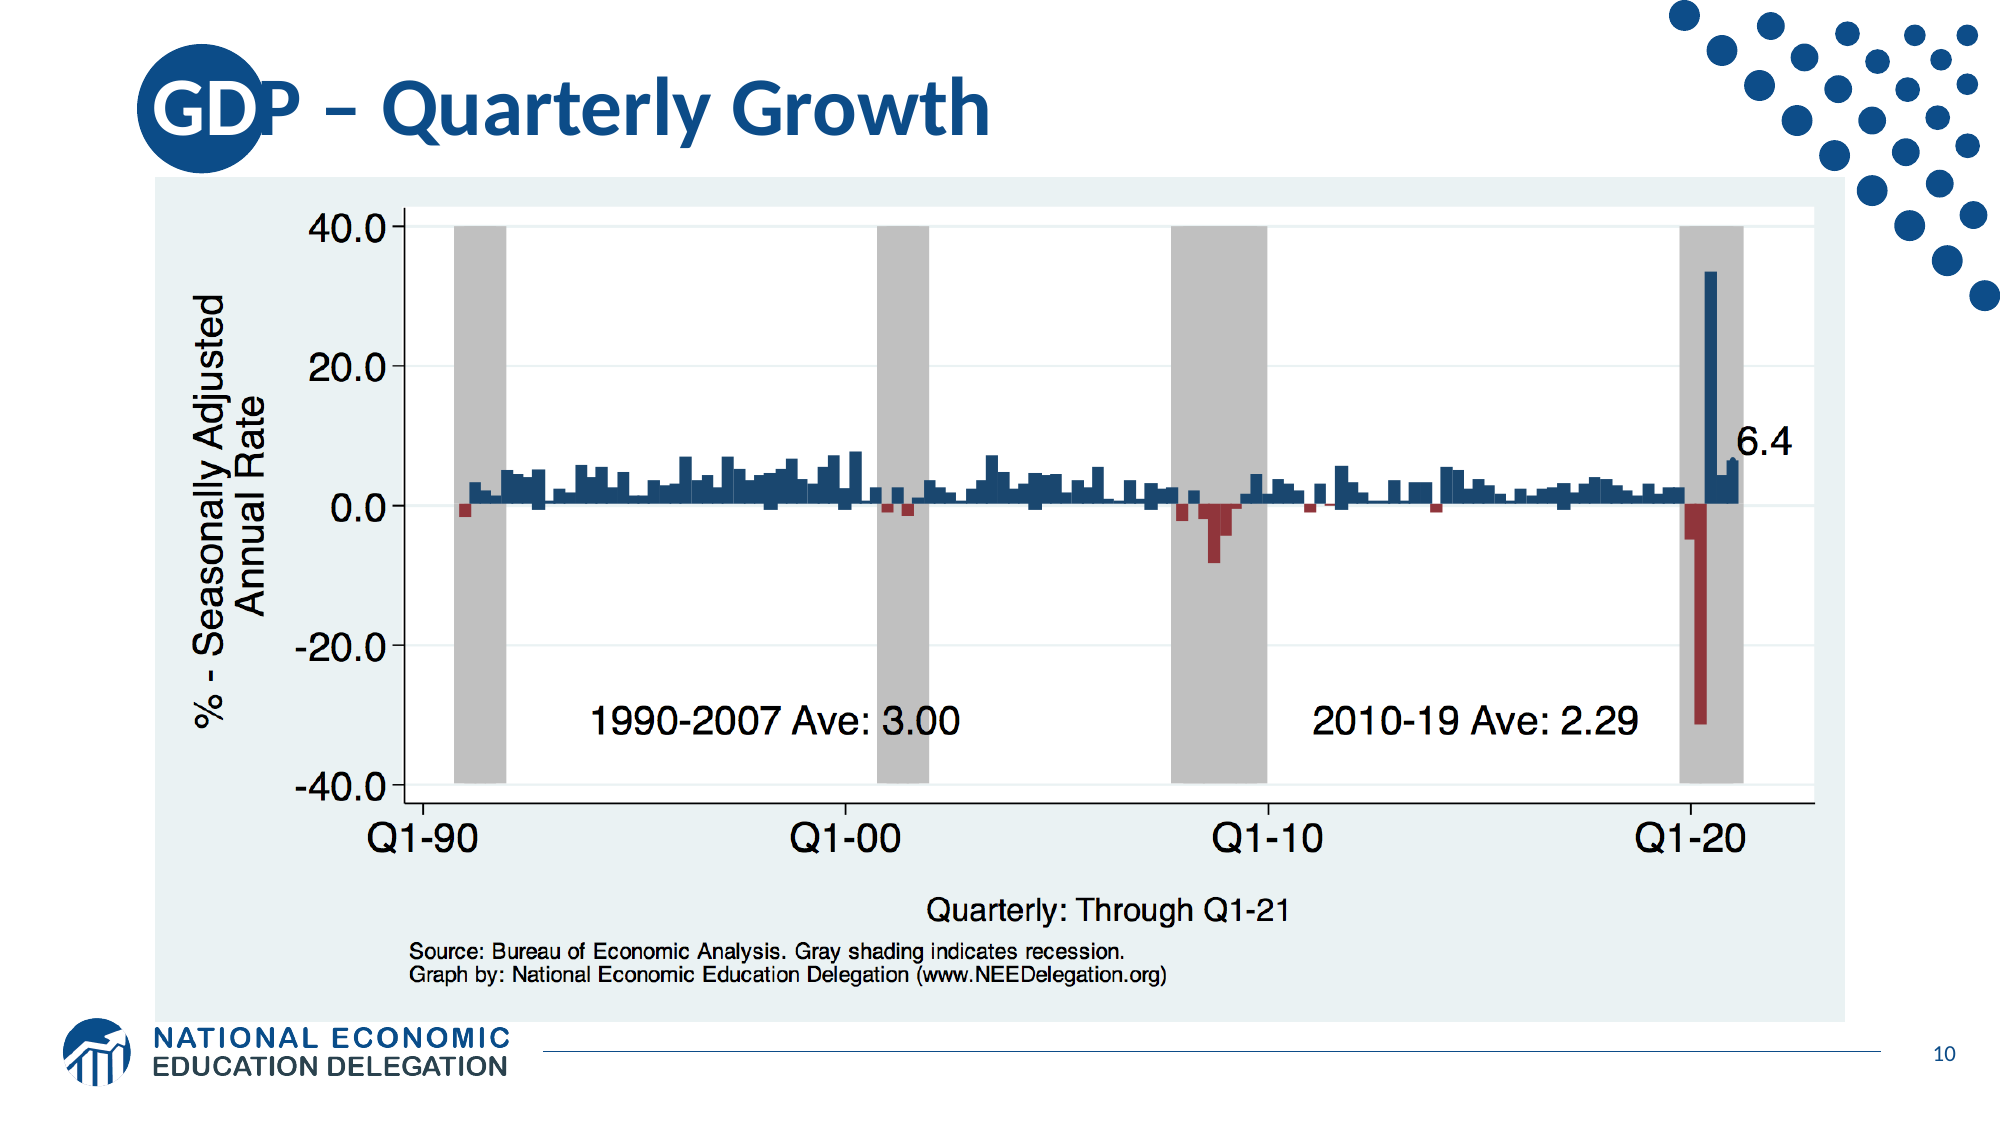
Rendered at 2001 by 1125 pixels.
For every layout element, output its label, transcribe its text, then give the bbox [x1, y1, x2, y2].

picture [55, 1013, 520, 1091]
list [155, 177, 1845, 1022]
slide_number 10 [1521, 1022, 1972, 1082]
title GDP – Quarterly Growth [137, 0, 1863, 218]
